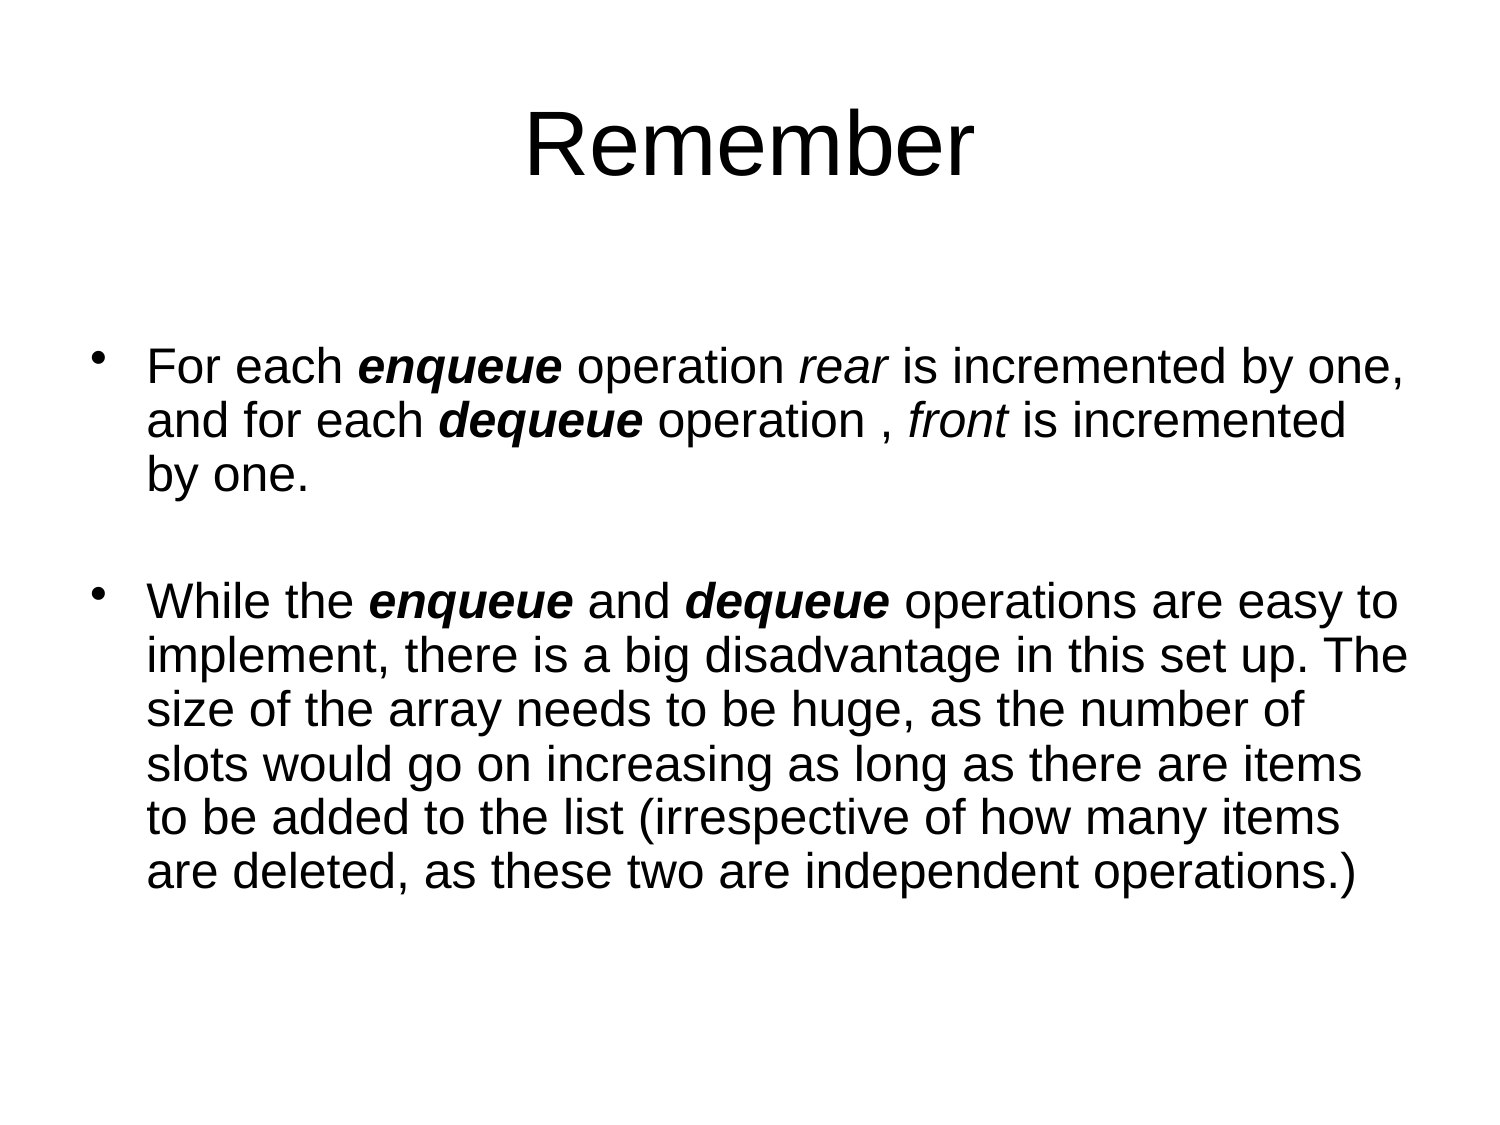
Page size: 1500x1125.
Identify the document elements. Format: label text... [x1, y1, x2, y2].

title Remember [75, 45, 1425, 233]
list For each enqueue operation rear is incremented by one, and for each dequeue operation , front is incremented by one. While the enqueue and dequeue operations are easy to implement, there is a big disadvantage in this set up. The size of the array needs to be huge, as the number of slots would go on increasing as long as there are items to be added to the list (irrespective of how many items are deleted, as these two are independent operations.) [75, 262, 1425, 1005]
